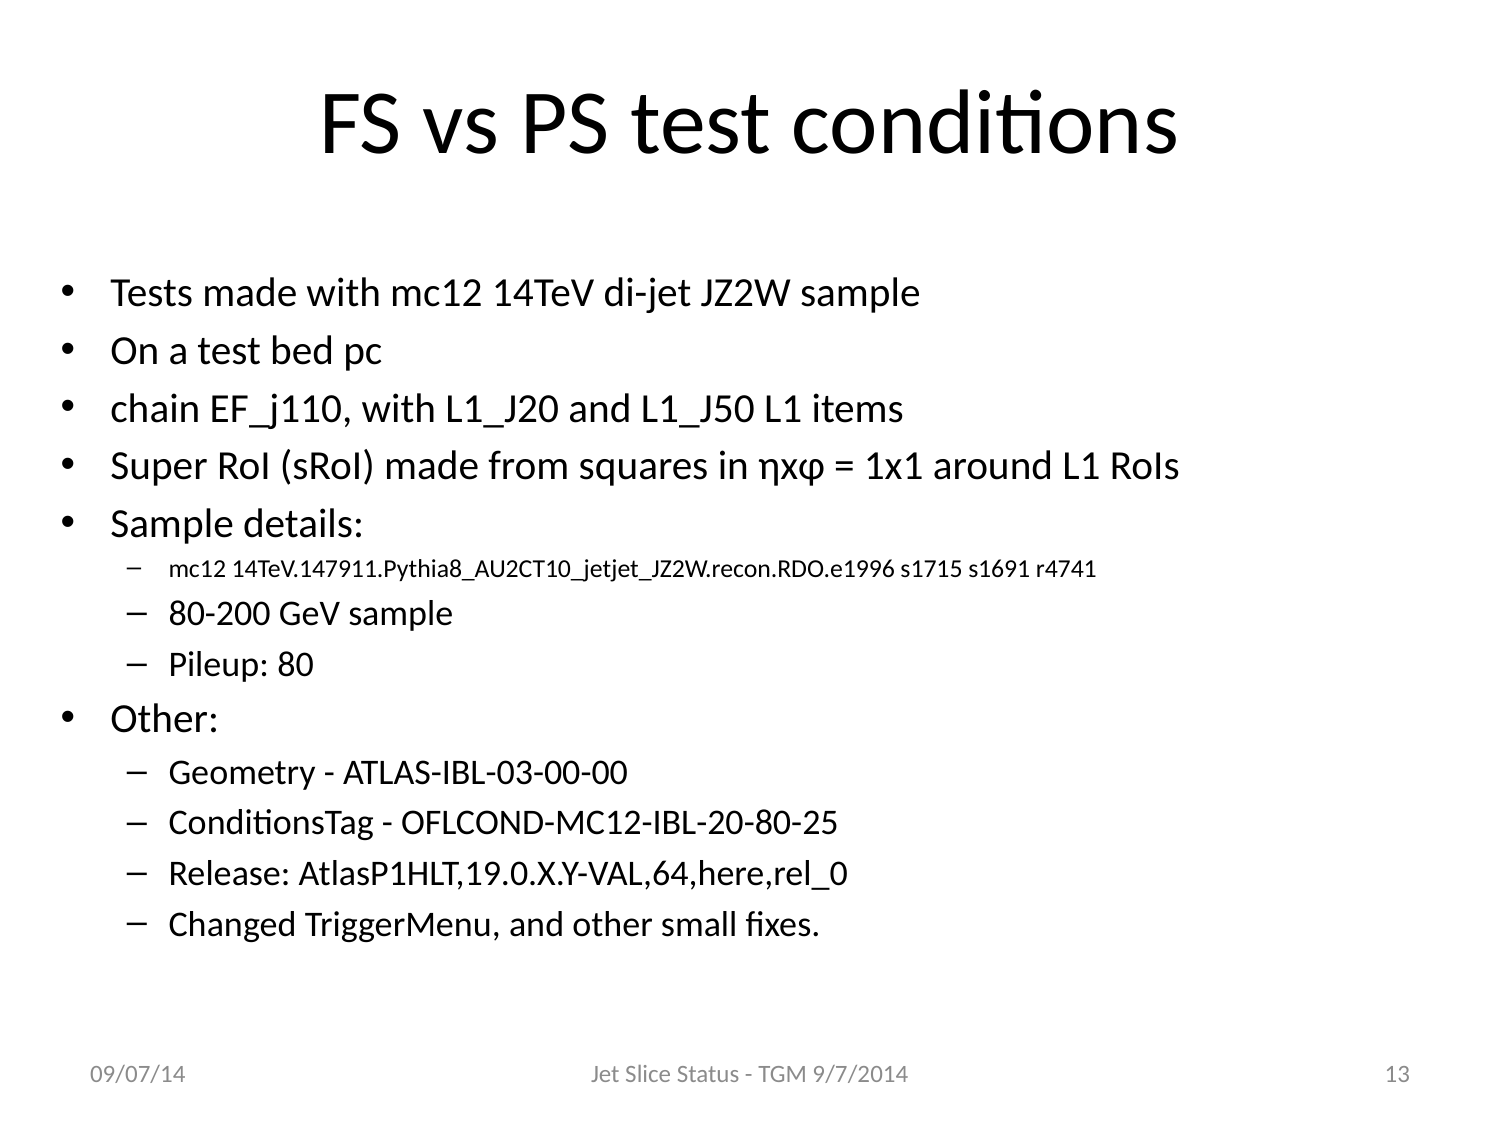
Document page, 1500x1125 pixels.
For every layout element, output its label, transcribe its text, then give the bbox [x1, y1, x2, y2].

slide_number 13 [1074, 1042, 1425, 1103]
list Tests made with mc12 14TeV di-jet JZ2W sample On a test bed pc chain EF_j110, with L1_J20 and L1_J50 L1 items Super RoI (sRoI) made from squares in ηxφ = 1x1 around L1 RoIs Sample details: mc12 14TeV.147911.Pythia8_AU2CT10_jetjet_JZ2W.recon.RDO.e1996 s1715 s1691 r4741 80-200 GeV sample Pileup: 80 Other: Geometry - ATLAS-IBL-03-00-00 ConditionsTag - OFLCOND-MC12-IBL-20-80-25 Release: AtlasP1HLT,19.0.X.Y-VAL,64,here,rel_0 Changed TriggerMenu, and other small fixes. [45, 257, 1471, 956]
footer Jet Slice Status - TGM 9/7/2014 [512, 1042, 988, 1103]
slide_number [75, 1042, 425, 1103]
title FS vs PS test conditions [75, 45, 1425, 189]
